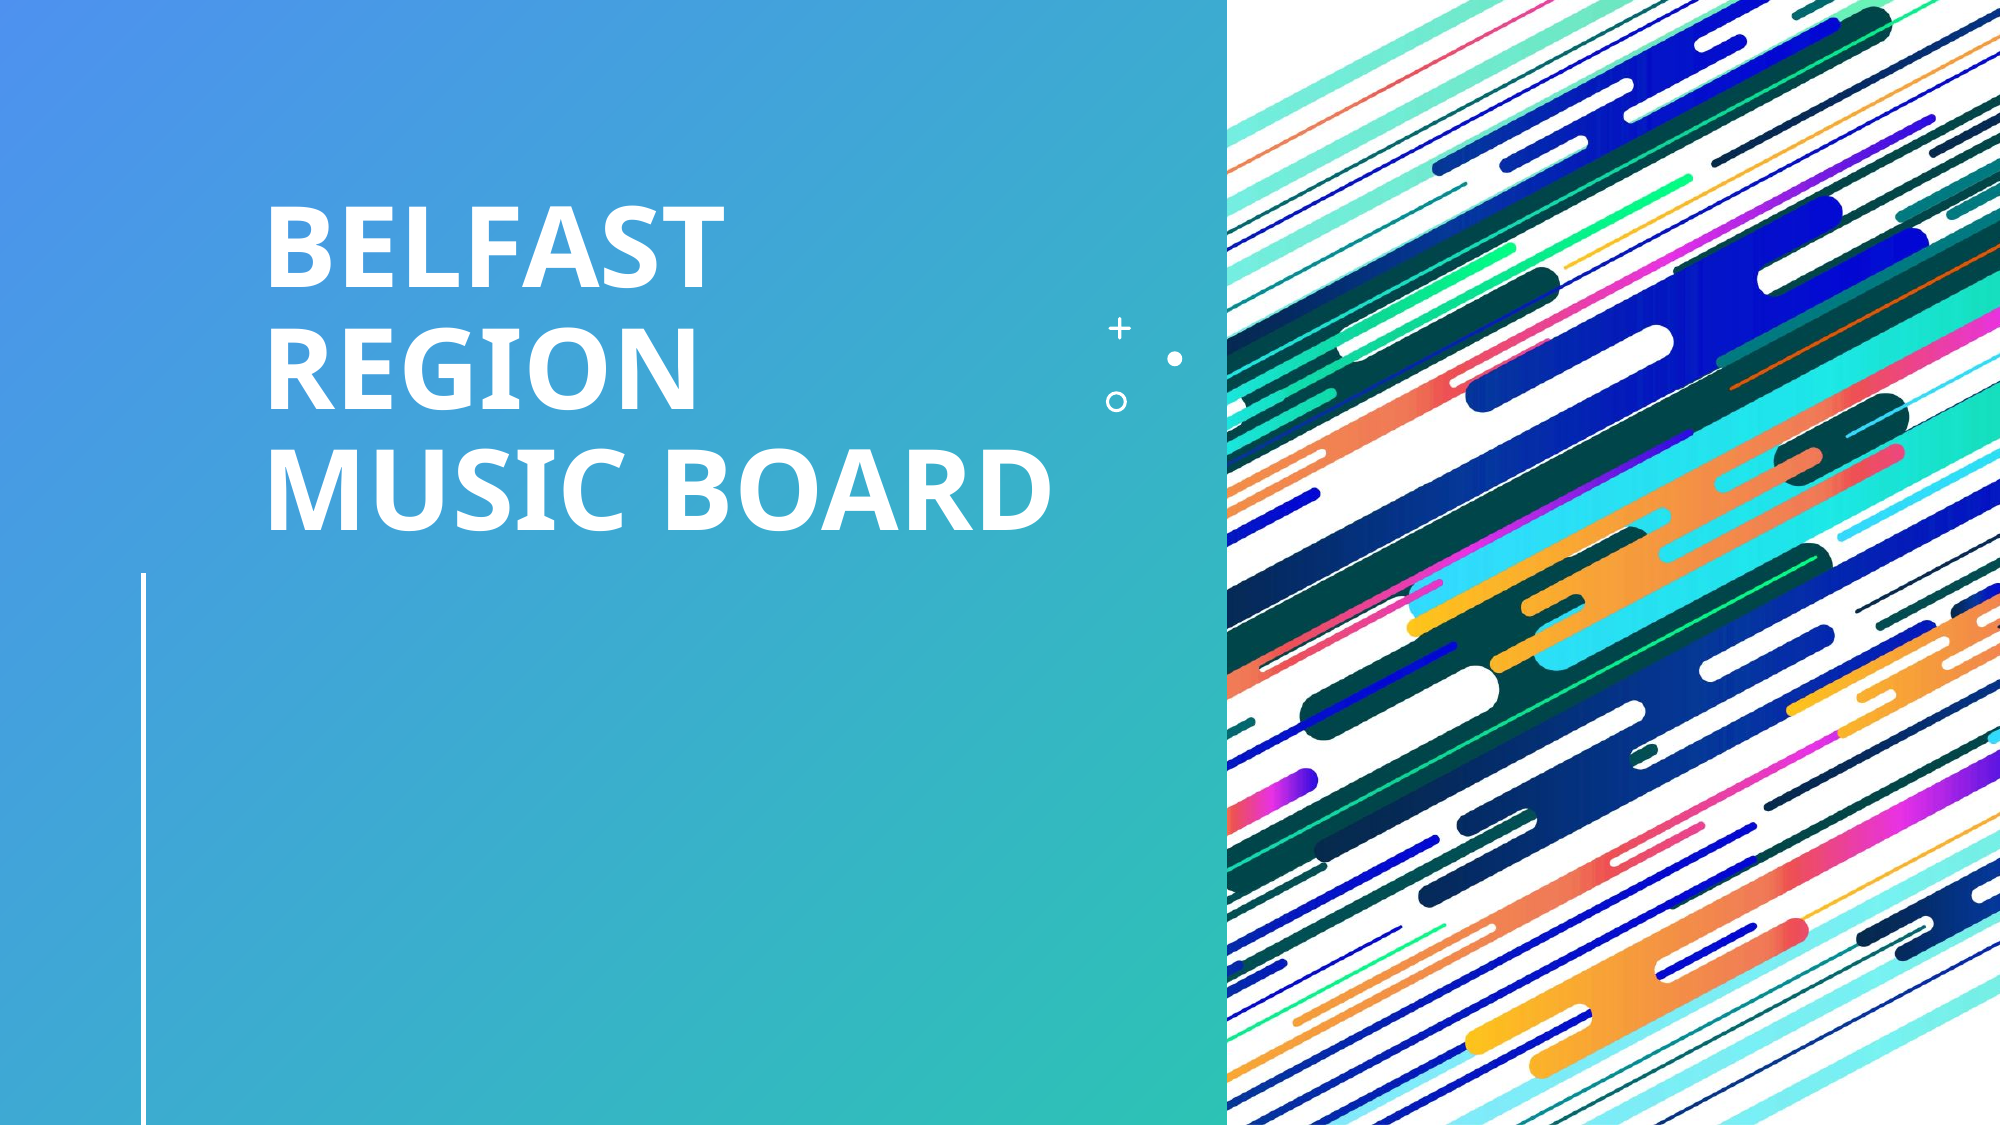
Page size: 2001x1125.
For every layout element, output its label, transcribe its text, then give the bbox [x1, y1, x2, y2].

picture [1227, 0, 2000, 1125]
text_box [1105, 391, 1127, 413]
title Belfast Region Music Board [246, 96, 1090, 563]
text_box [1167, 351, 1183, 367]
text_box [1108, 316, 1132, 340]
text_box [0, 0, 1227, 1125]
